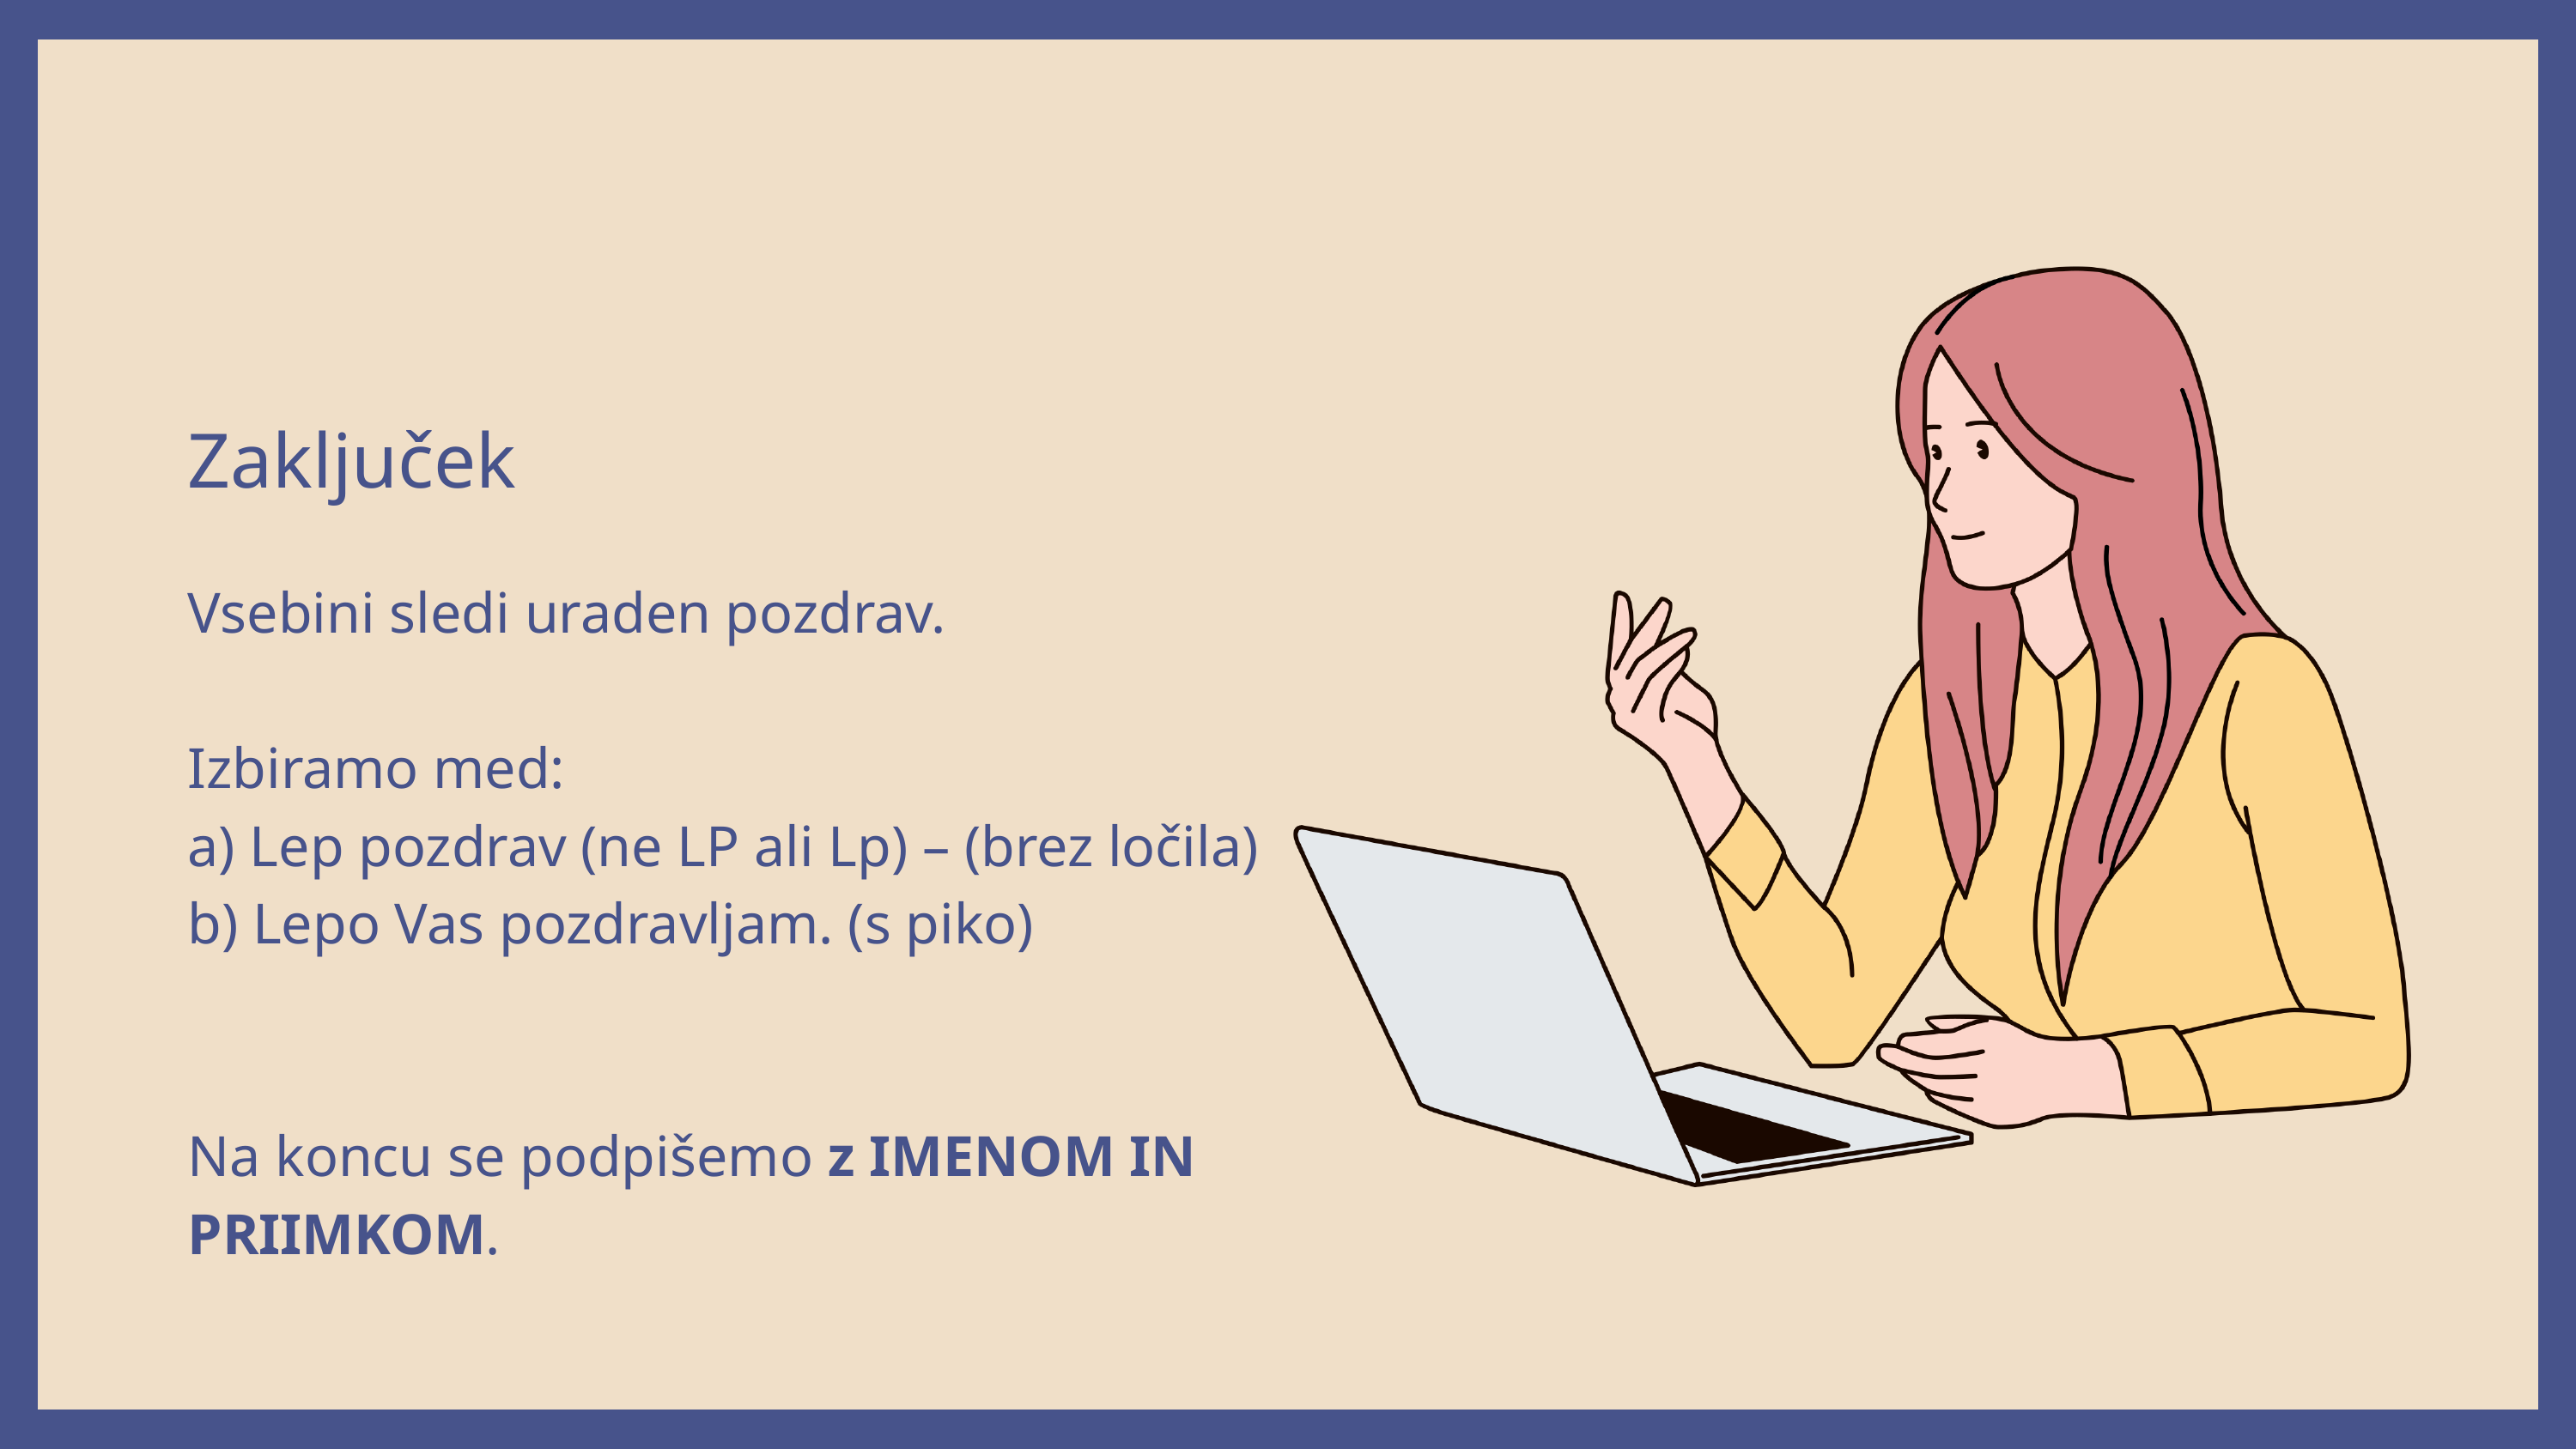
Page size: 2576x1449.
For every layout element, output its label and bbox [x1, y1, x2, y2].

text_box [37, 39, 2539, 1410]
